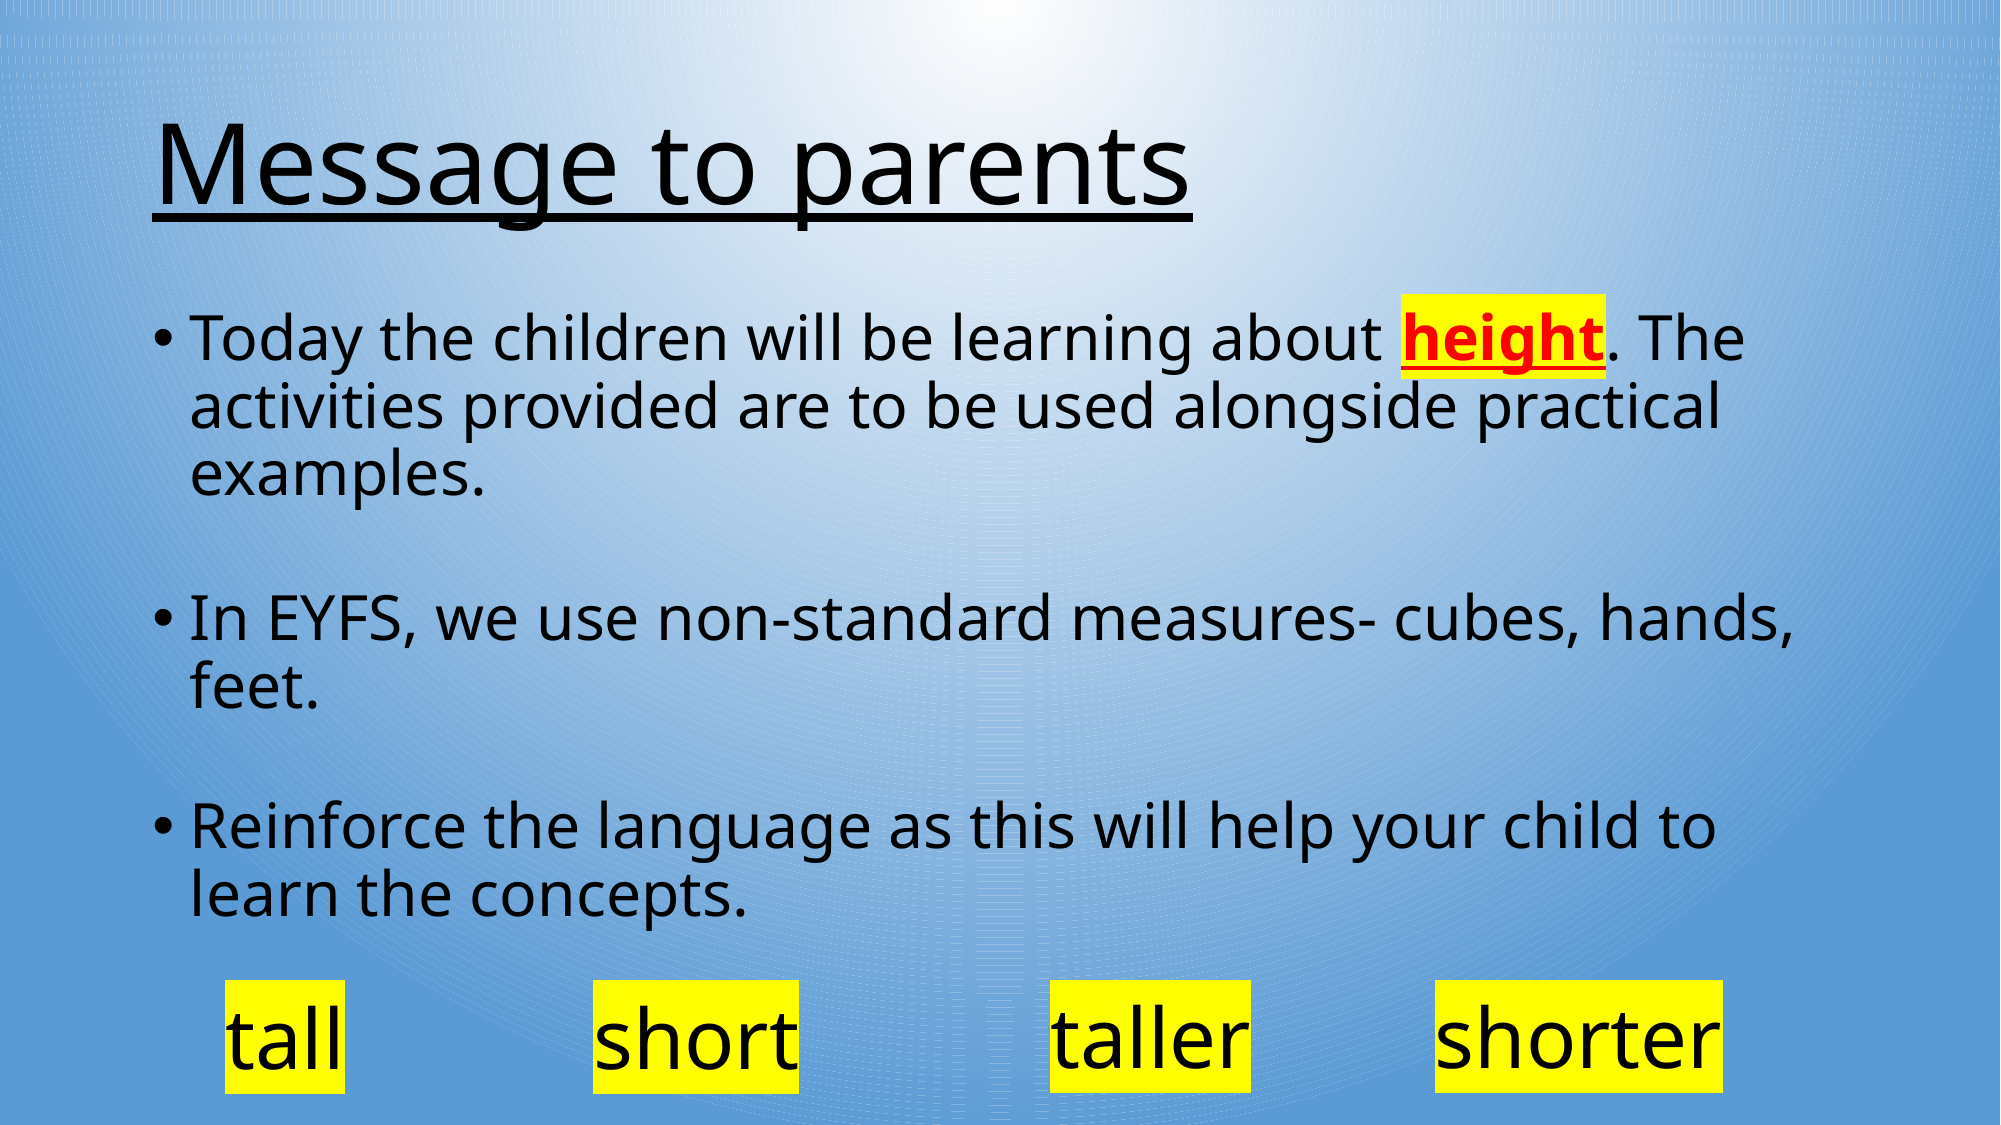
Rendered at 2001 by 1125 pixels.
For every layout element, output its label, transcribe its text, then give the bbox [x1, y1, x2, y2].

title Message to parents [137, 59, 1863, 278]
text_box short [578, 978, 815, 1094]
list Today the children will be learning about height. The activities provided are to be used alongside practical examples. In EYFS, we use non-standard measures- cubes, hands, feet. Reinforce the language as this will help your child to learn the concepts. [137, 299, 1863, 787]
text_box taller [1035, 978, 1267, 1093]
text_box shorter [1419, 978, 1738, 1093]
text_box tall [210, 978, 360, 1094]
